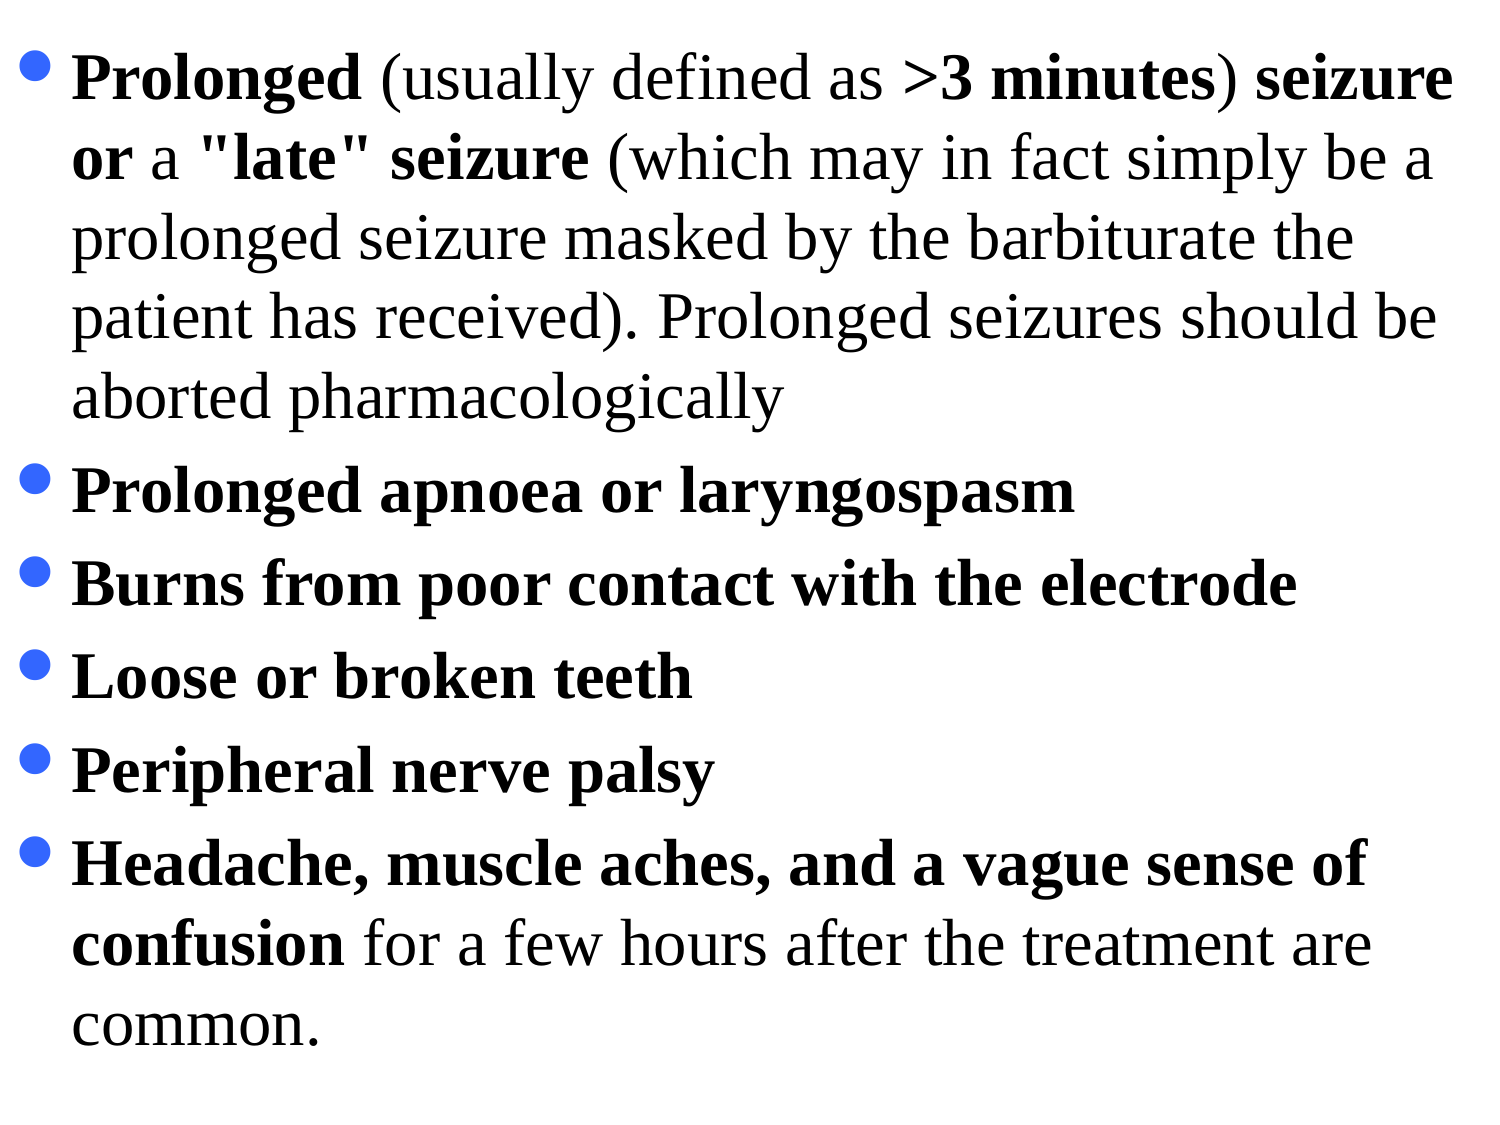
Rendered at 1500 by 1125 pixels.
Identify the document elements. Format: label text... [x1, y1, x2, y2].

list Prolonged (usually defined as >3 minutes) seizure or a "late" seizure (which may in fact simply be a prolonged seizure masked by the barbiturate the patient has received). Prolonged seizures should be aborted pharmacologically Prolonged apnoea or laryngospasm Burns from poor contact with the electrode Loose or broken teeth Peripheral nerve palsy Headache, muscle aches, and a vague sense of confusion for a few hours after the treatment are common. [0, 24, 1476, 1101]
